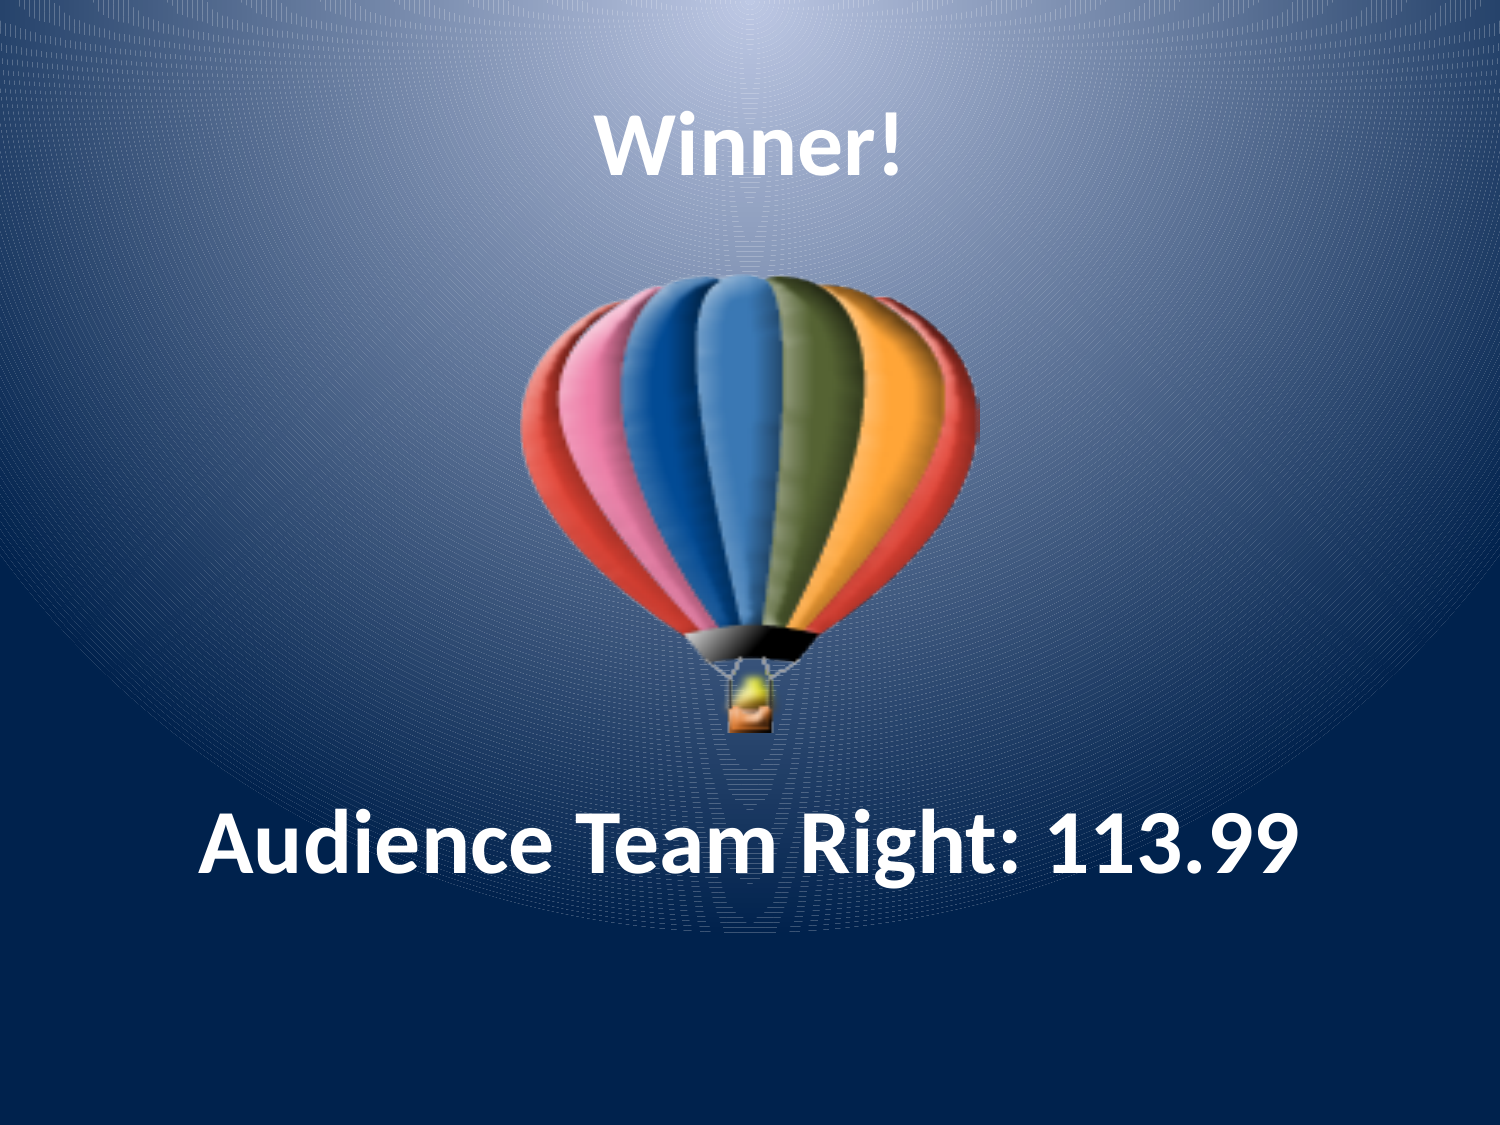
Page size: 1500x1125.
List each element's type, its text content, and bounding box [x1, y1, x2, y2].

picture [520, 273, 980, 733]
title Winner! [75, 45, 1425, 233]
text_box Audience Team Right: 113.99 [0, 774, 1500, 899]
